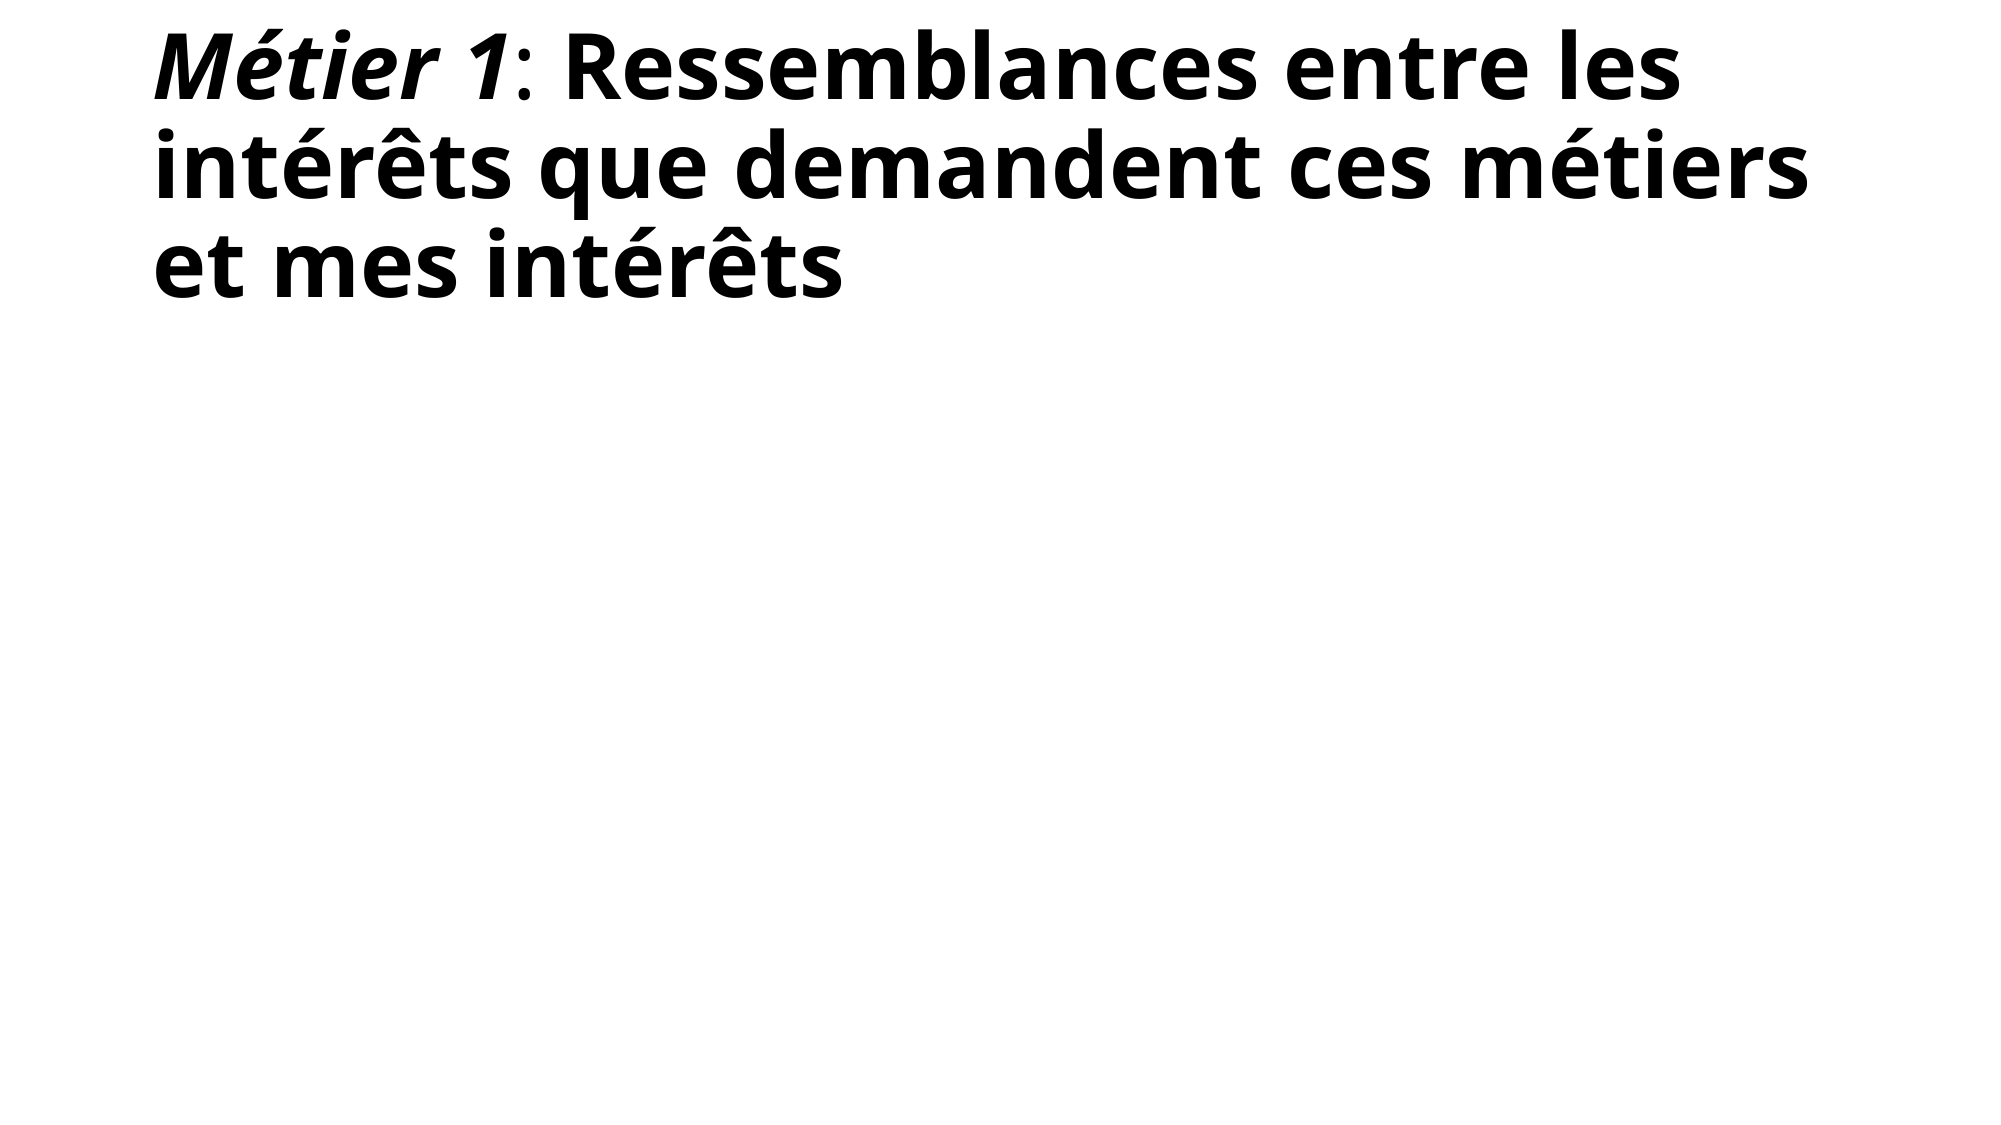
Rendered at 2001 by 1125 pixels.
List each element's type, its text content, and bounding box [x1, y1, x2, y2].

title Métier 1: Ressemblances entre les intérêts que demandent ces métiers et mes intérêts [137, 59, 1863, 278]
